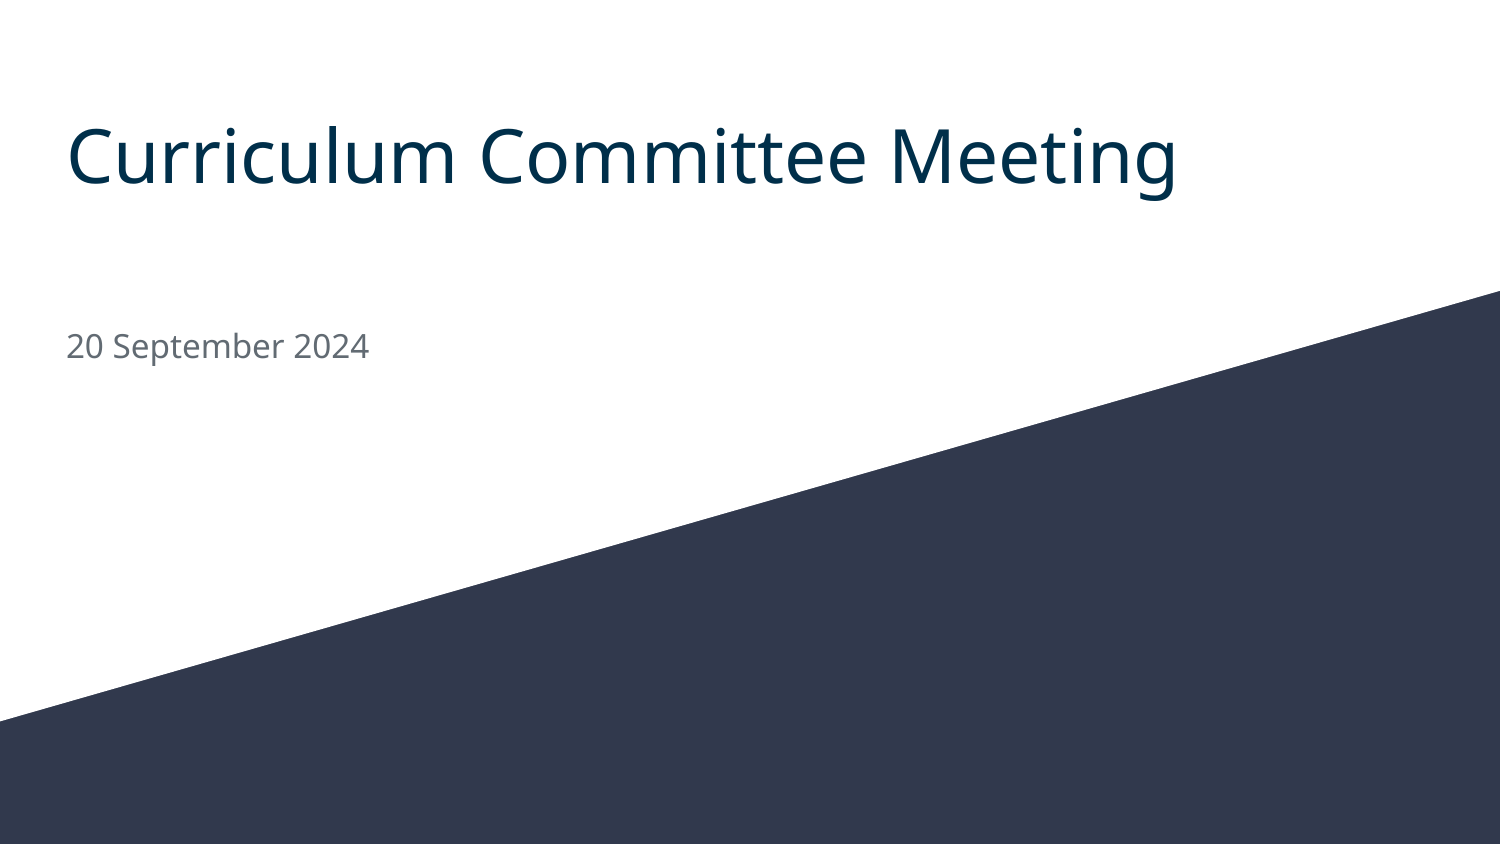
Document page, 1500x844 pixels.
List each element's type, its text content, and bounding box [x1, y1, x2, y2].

title Curriculum Committee Meeting [51, 88, 1449, 299]
subtitle 20 September 2024 [51, 308, 748, 430]
